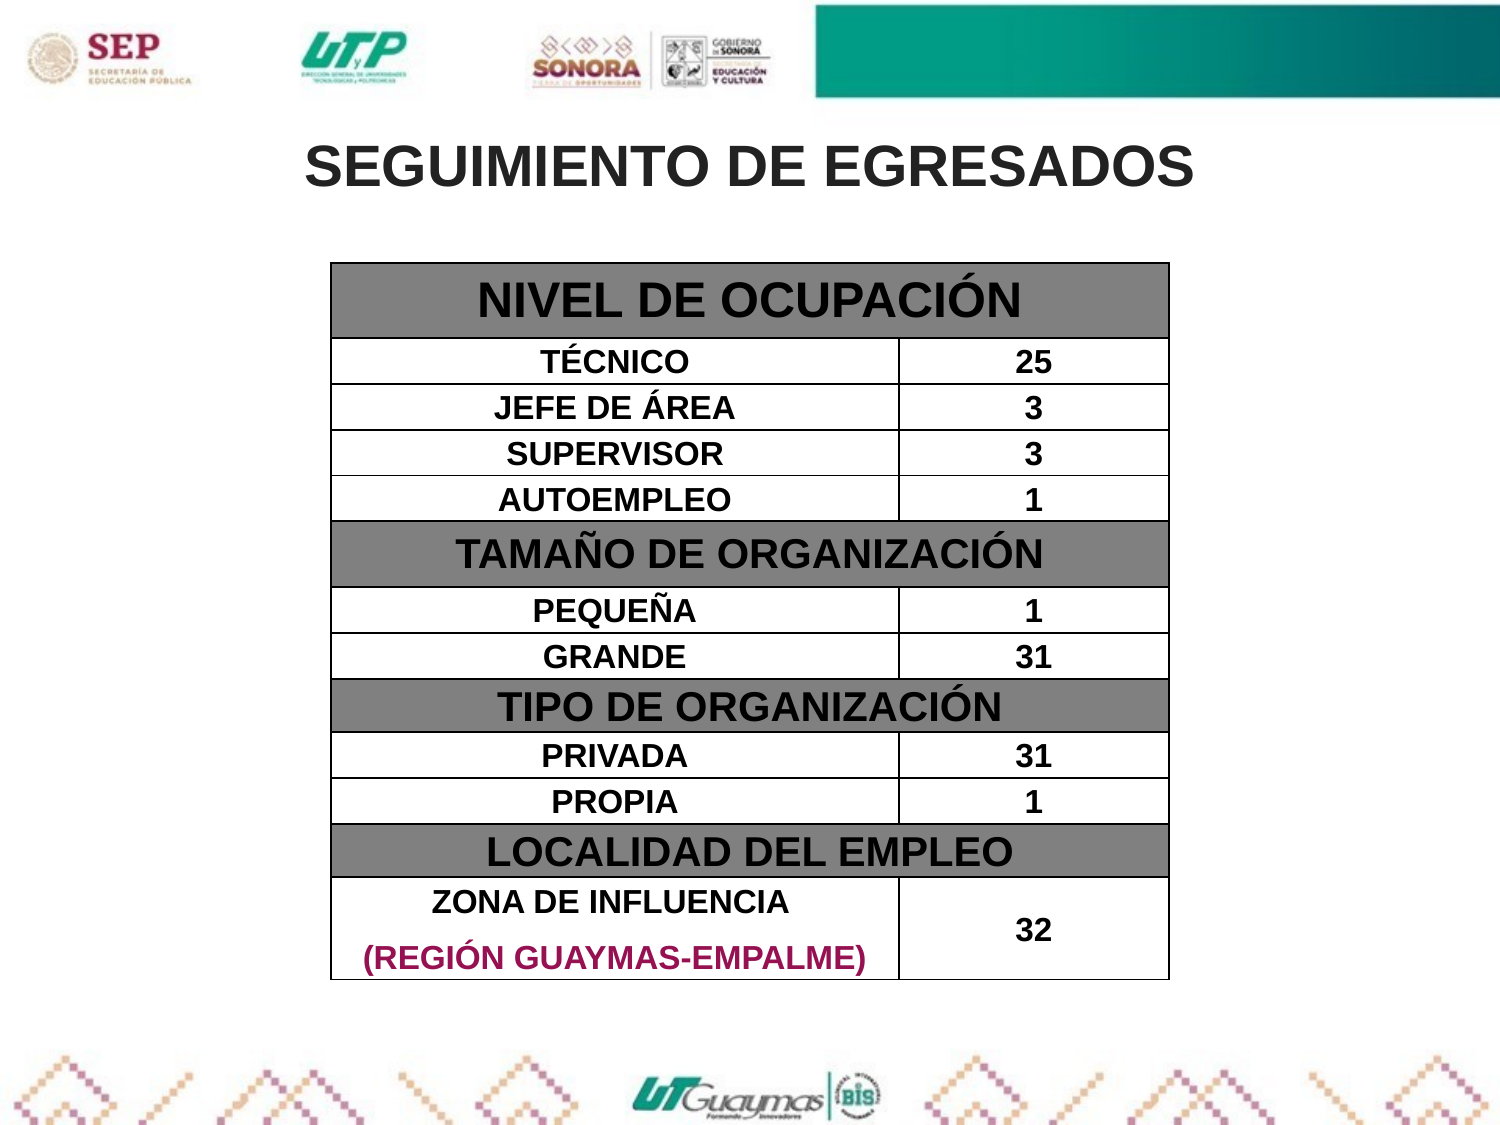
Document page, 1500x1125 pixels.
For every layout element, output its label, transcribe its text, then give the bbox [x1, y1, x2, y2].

table_cell GRANDE [332, 634, 898, 678]
table_cell ZONA DE INFLUENCIA (REGIÓN GUAYMAS-EMPALME) [332, 878, 898, 979]
table_cell PEQUEÑA [332, 588, 898, 632]
table_cell JEFE DE ÁREA [332, 385, 898, 429]
table_cell 3 [900, 385, 1168, 429]
table_cell SUPERVISOR [332, 431, 898, 475]
table_cell LOCALIDAD DEL EMPLEO [332, 825, 1168, 876]
table_header NIVEL DE OCUPACIÓN [332, 264, 1168, 337]
picture [0, 0, 1500, 1125]
table_cell 1 [900, 779, 1168, 823]
table_cell TÉCNICO [332, 339, 898, 383]
table_cell 31 [900, 733, 1168, 777]
table_cell 25 [900, 339, 1168, 383]
table_cell 1 [900, 476, 1168, 520]
table_cell PRIVADA [332, 733, 898, 777]
table_cell TAMAÑO DE ORGANIZACIÓN [332, 522, 1168, 586]
table_cell 31 [900, 634, 1168, 678]
table_cell PROPIA [332, 779, 898, 823]
text_box SEGUIMIENTO DE EGRESADOS [284, 120, 1216, 206]
table_cell 32 [900, 878, 1168, 979]
table_cell TIPO DE ORGANIZACIÓN [332, 680, 1168, 731]
table_cell AUTOEMPLEO [332, 476, 898, 520]
table_cell 3 [900, 431, 1168, 475]
table_cell 1 [900, 588, 1168, 632]
